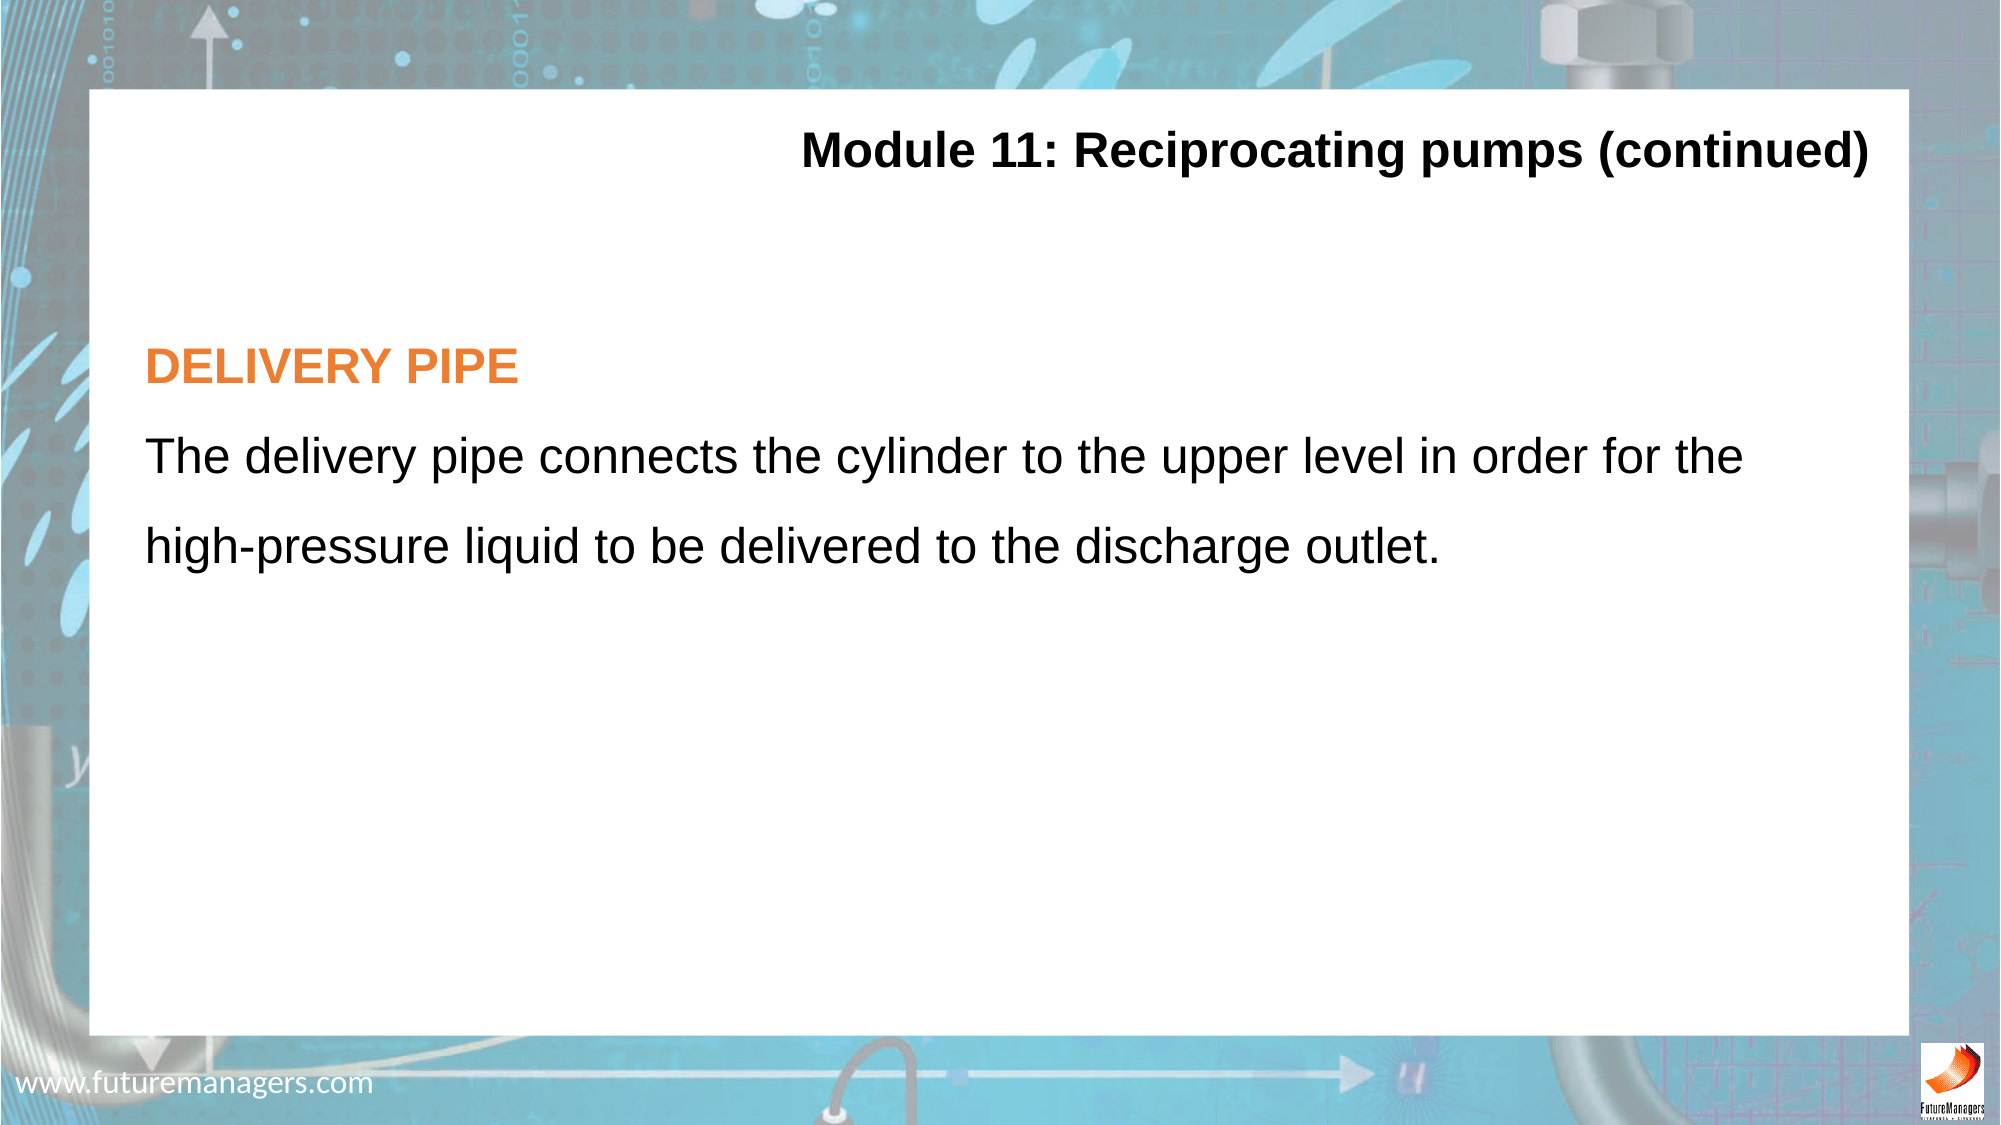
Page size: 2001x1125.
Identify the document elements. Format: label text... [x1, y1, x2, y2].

picture [1921, 1043, 1984, 1120]
text_box www.futuremanagers.com [0, 1052, 1447, 1108]
text_box DELIVERY PIPE The delivery pipe connects the cylinder to the upper level in order for the high-pressure liquid to be delivered to the discharge outlet. [130, 295, 1869, 581]
text_box Module 11: Reciprocating pumps (continued) [109, 109, 1886, 185]
text_box [88, 88, 1910, 1037]
